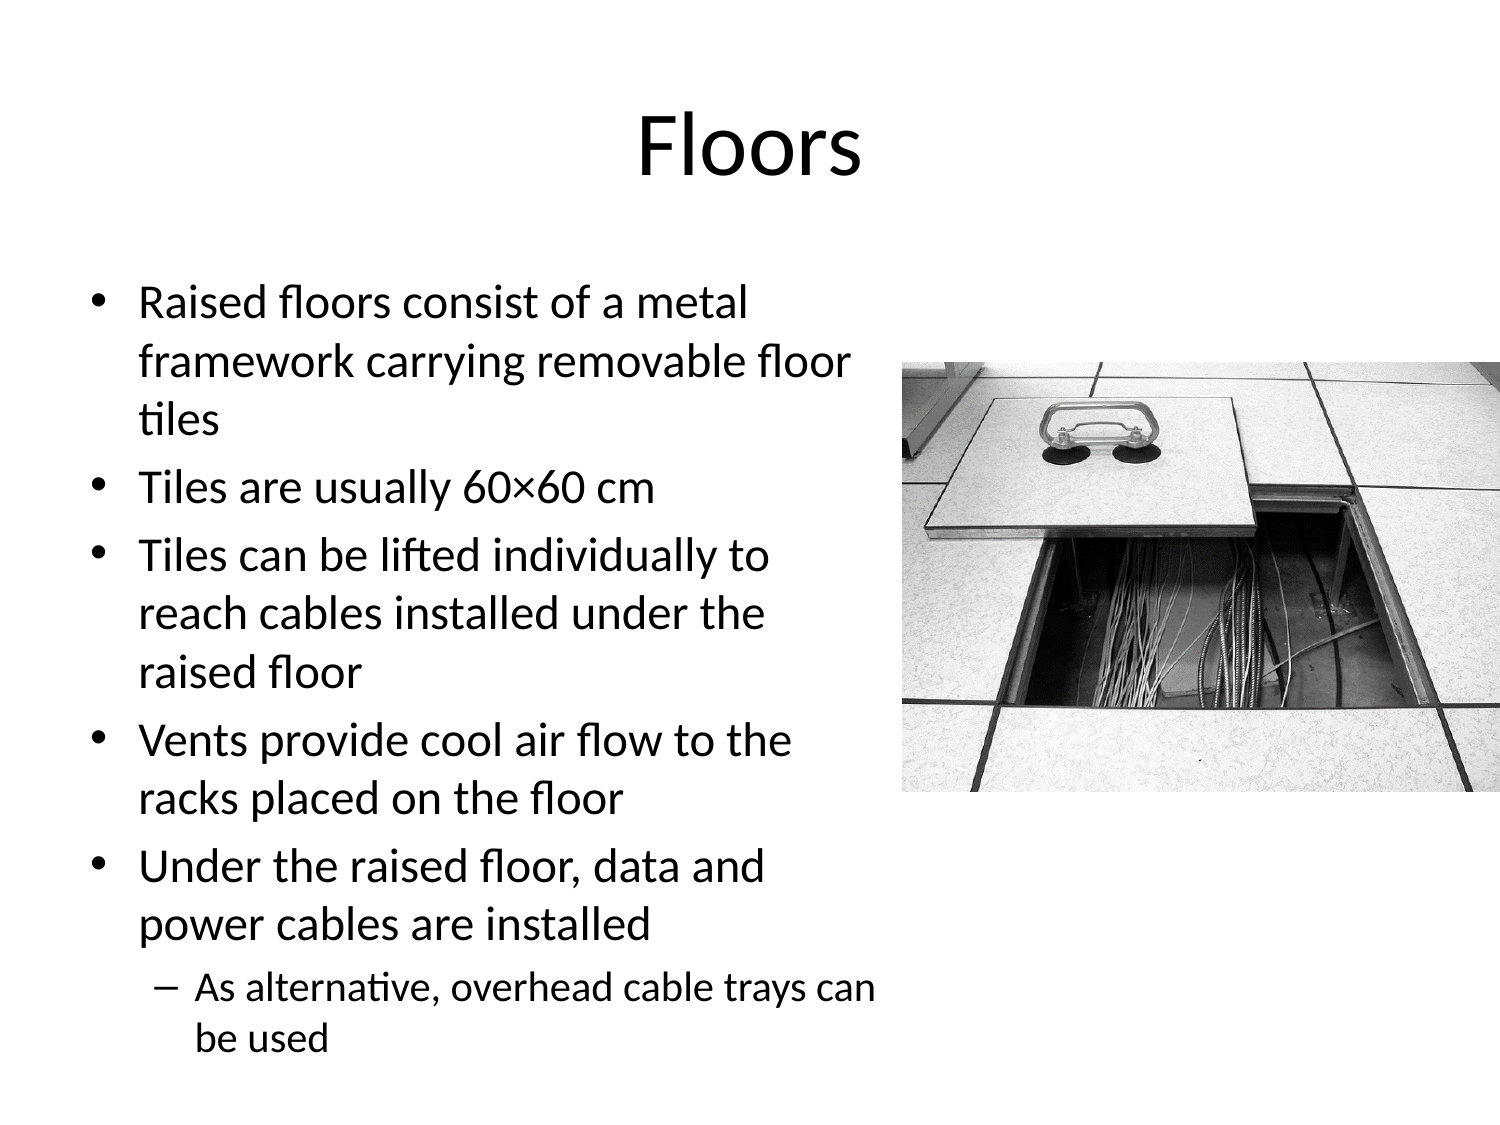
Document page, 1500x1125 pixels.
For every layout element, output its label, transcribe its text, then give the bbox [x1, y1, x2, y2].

list Raised floors consist of a metal framework carrying removable floor tiles Tiles are usually 60×60 cm Tiles can be lifted individually to reach cables installed under the raised floor Vents provide cool air flow to the racks placed on the floor Under the raised floor, data and power cables are installed As alternative, overhead cable trays can be used [75, 262, 899, 1075]
title Floors [75, 45, 1425, 233]
picture [901, 362, 1500, 792]
